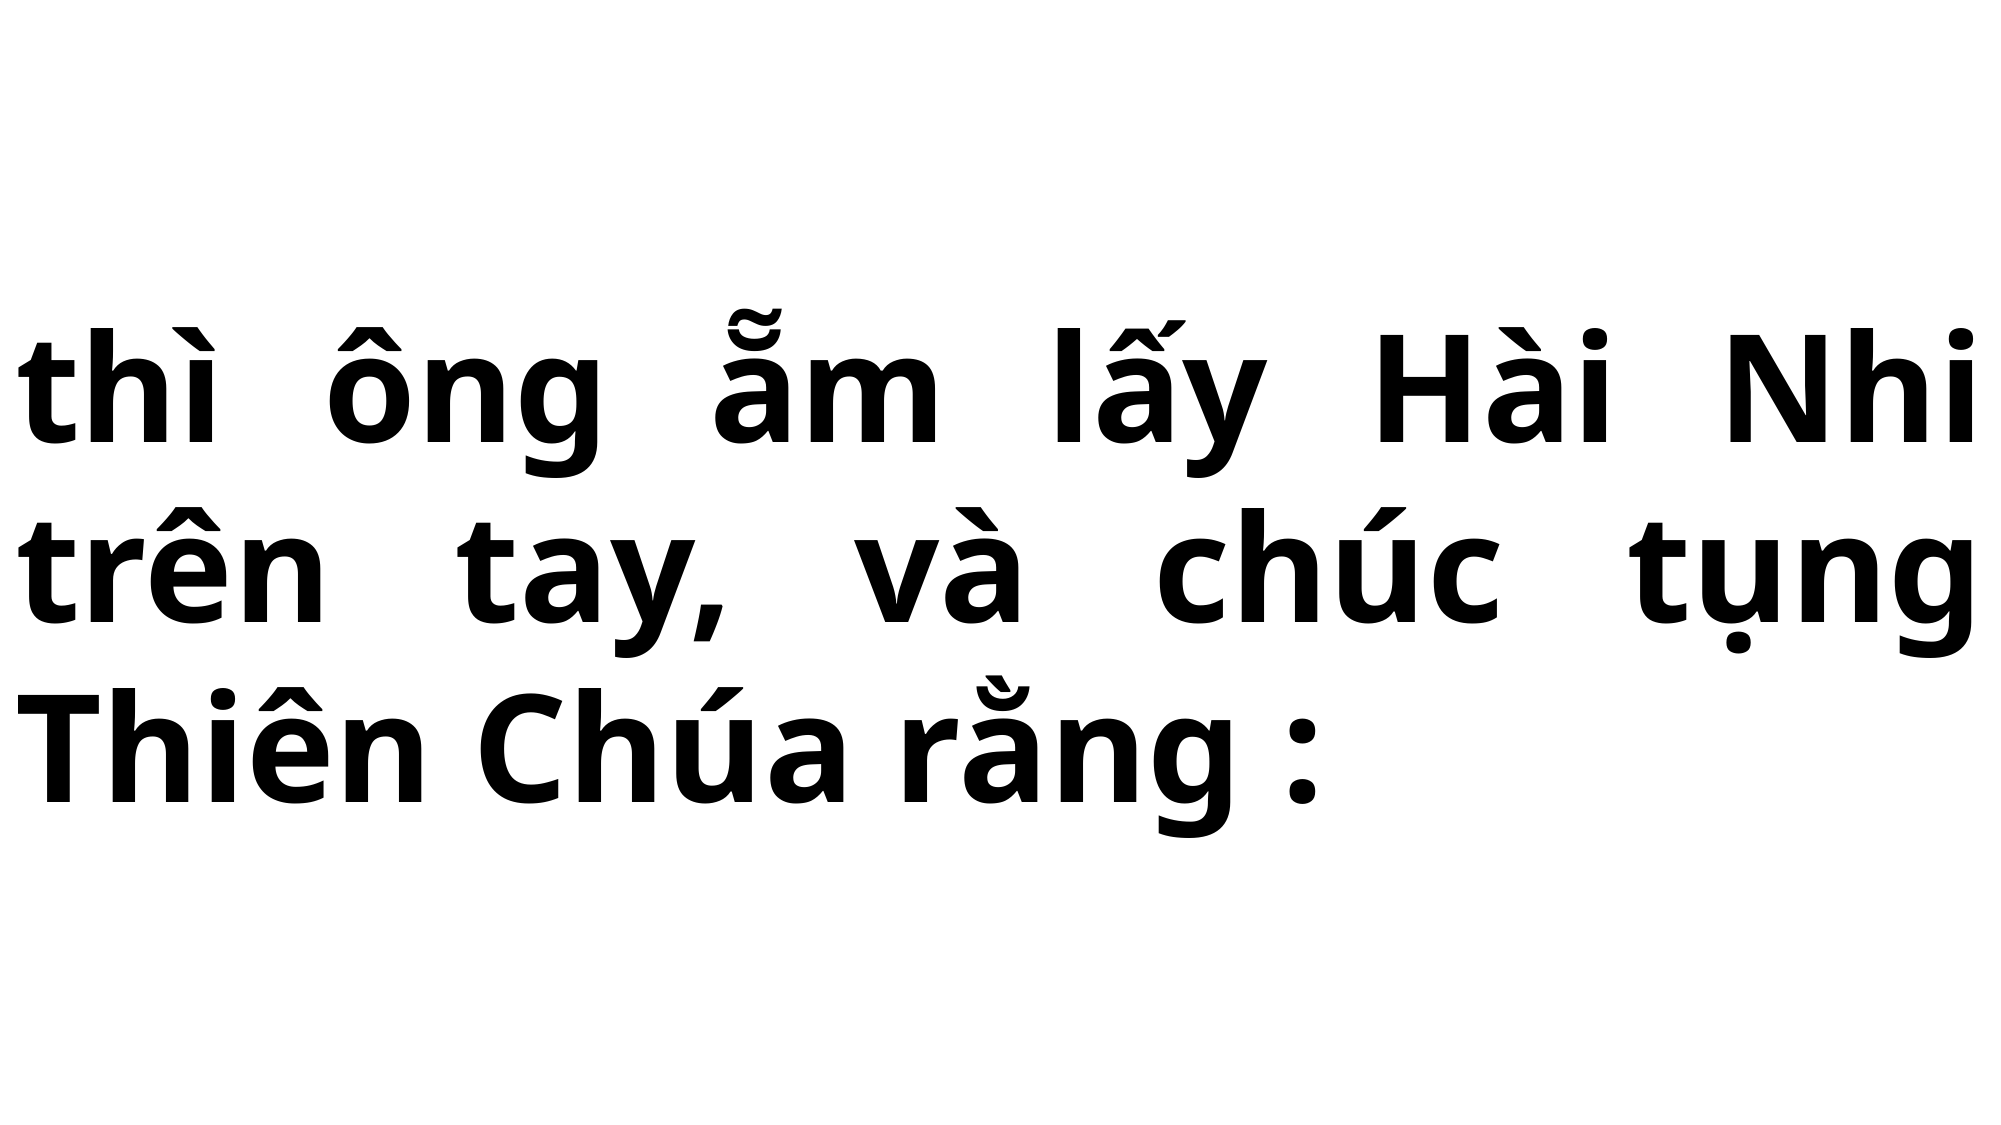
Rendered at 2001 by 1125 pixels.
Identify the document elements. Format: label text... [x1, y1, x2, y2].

title thì ông ẵm lấy Hài Nhi trên tay, và chúc tụng Thiên Chúa rằng : [0, 0, 2000, 1125]
